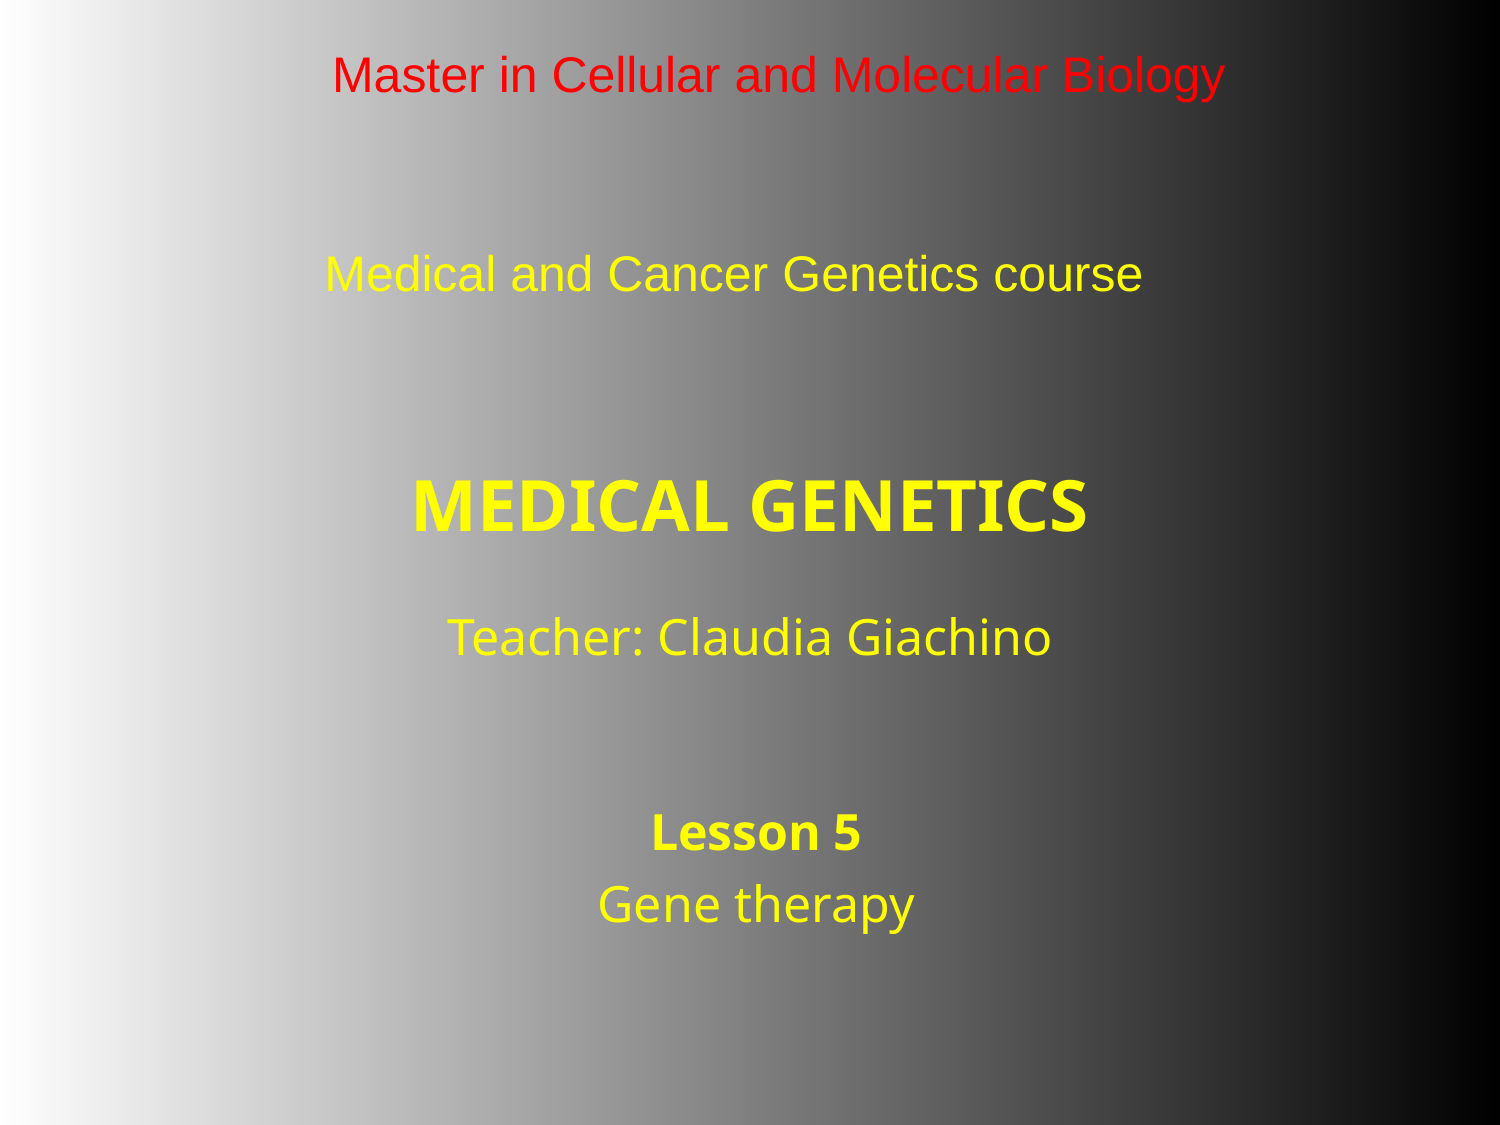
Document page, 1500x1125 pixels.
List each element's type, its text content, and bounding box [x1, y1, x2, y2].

text_box Master in Cellular and Molecular Biology [317, 35, 1241, 110]
text_box Lesson 5 Gene therapy [231, 792, 1282, 1043]
text_box Medical and Cancer Genetics course [309, 234, 1159, 310]
text_box MEDICAL GENETICS Teacher: Claudia Giachino [93, 577, 1407, 753]
